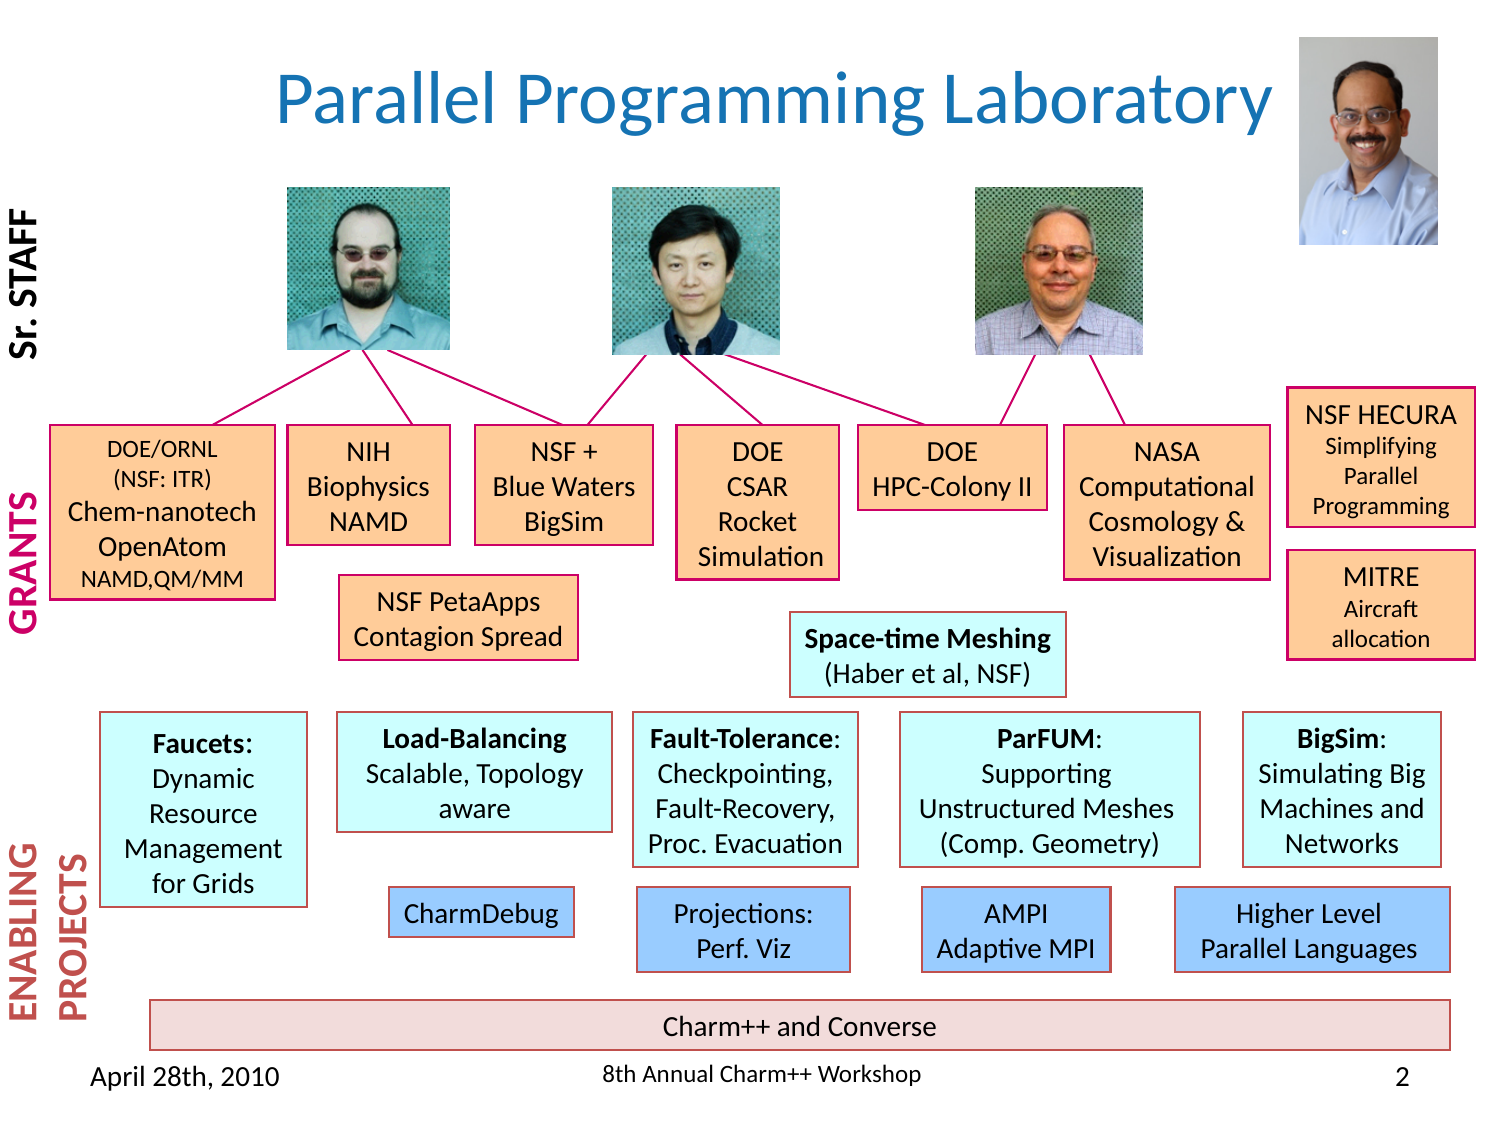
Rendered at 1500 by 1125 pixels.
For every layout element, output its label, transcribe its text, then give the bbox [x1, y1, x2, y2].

text_box Space-time Meshing (Haber et al, NSF) [789, 612, 1066, 698]
text_box MITRE Aircraft allocation [1287, 549, 1475, 660]
text_box ParFUM: Supporting Unstructured Meshes (Comp. Geometry) [899, 712, 1200, 867]
text_box ENABLING PROJECTS [0, 737, 103, 1038]
slide_number 2 [1162, 1050, 1426, 1101]
picture [1299, 37, 1438, 246]
picture [287, 187, 451, 351]
text_box Fault-Tolerance: Checkpointing, Fault-Recovery, Proc. Evacuation [633, 712, 858, 867]
text_box Projections: Perf. Viz [637, 887, 850, 973]
text_box Load-Balancing Scalable, Topology aware [337, 712, 613, 833]
text_box NSF PetaApps Contagion Spread [338, 574, 579, 660]
text_box CharmDebug [388, 887, 574, 938]
text_box DOE CSAR Rocket Simulation [676, 424, 839, 580]
picture [612, 187, 780, 355]
text_box NSF HECURA Simplifying Parallel Programming [1287, 387, 1475, 528]
text_box Faucets: Dynamic Resource Management for Grids [99, 712, 307, 907]
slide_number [74, 1049, 388, 1101]
footer 8th Annual Charm++ Workshop [524, 1050, 1001, 1101]
picture [974, 187, 1143, 355]
text_box Sr. STAFF [0, 62, 53, 375]
text_box DOE HPC-Colony II [857, 424, 1048, 510]
text_box NSF + Blue Waters BigSim [474, 424, 654, 545]
text_box Higher Level Parallel Languages [1175, 887, 1450, 973]
text_box AMPI Adaptive MPI [921, 887, 1111, 973]
text_box GRANTS [0, 387, 53, 650]
text_box Charm++ and Converse [150, 999, 1450, 1050]
text_box BigSim: Simulating Big Machines and Networks [1243, 712, 1441, 867]
text_box DOE/ORNL (NSF: ITR) Chem-nanotech OpenAtom NAMD,QM/MM [49, 425, 275, 600]
title Parallel Programming Laboratory [137, 37, 1297, 151]
text_box NASA Computational Cosmology & Visualization [1064, 424, 1270, 580]
text_box NIH Biophysics NAMD [287, 424, 450, 545]
